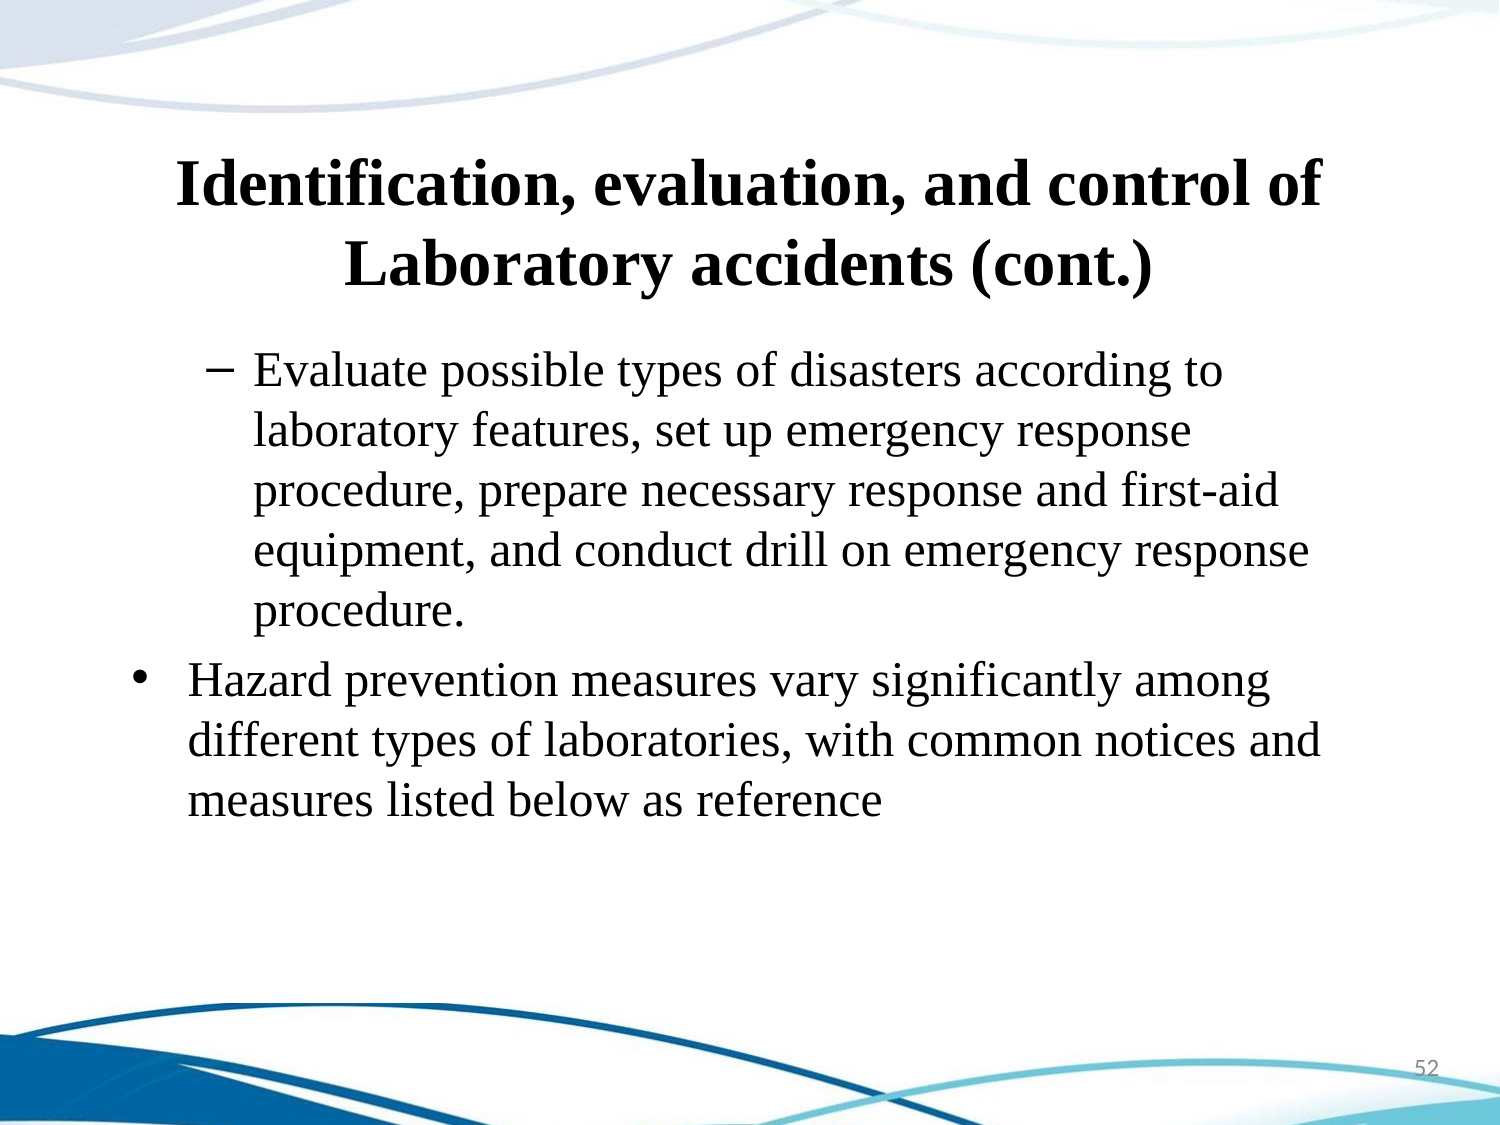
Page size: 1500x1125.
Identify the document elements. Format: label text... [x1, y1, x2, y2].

title Identification, evaluation, and control of Laboratory accidents (cont.) [117, 125, 1383, 313]
picture [0, 0, 1499, 122]
list Evaluate possible types of disasters according to laboratory features, set up emergency response procedure, prepare necessary response and first-aid equipment, and conduct drill on emergency response procedure. Hazard prevention measures vary significantly among different types of laboratories, with common notices and measures listed below as reference [116, 329, 1387, 929]
picture [0, 1003, 1500, 1125]
slide_number 52 [1104, 1036, 1455, 1097]
